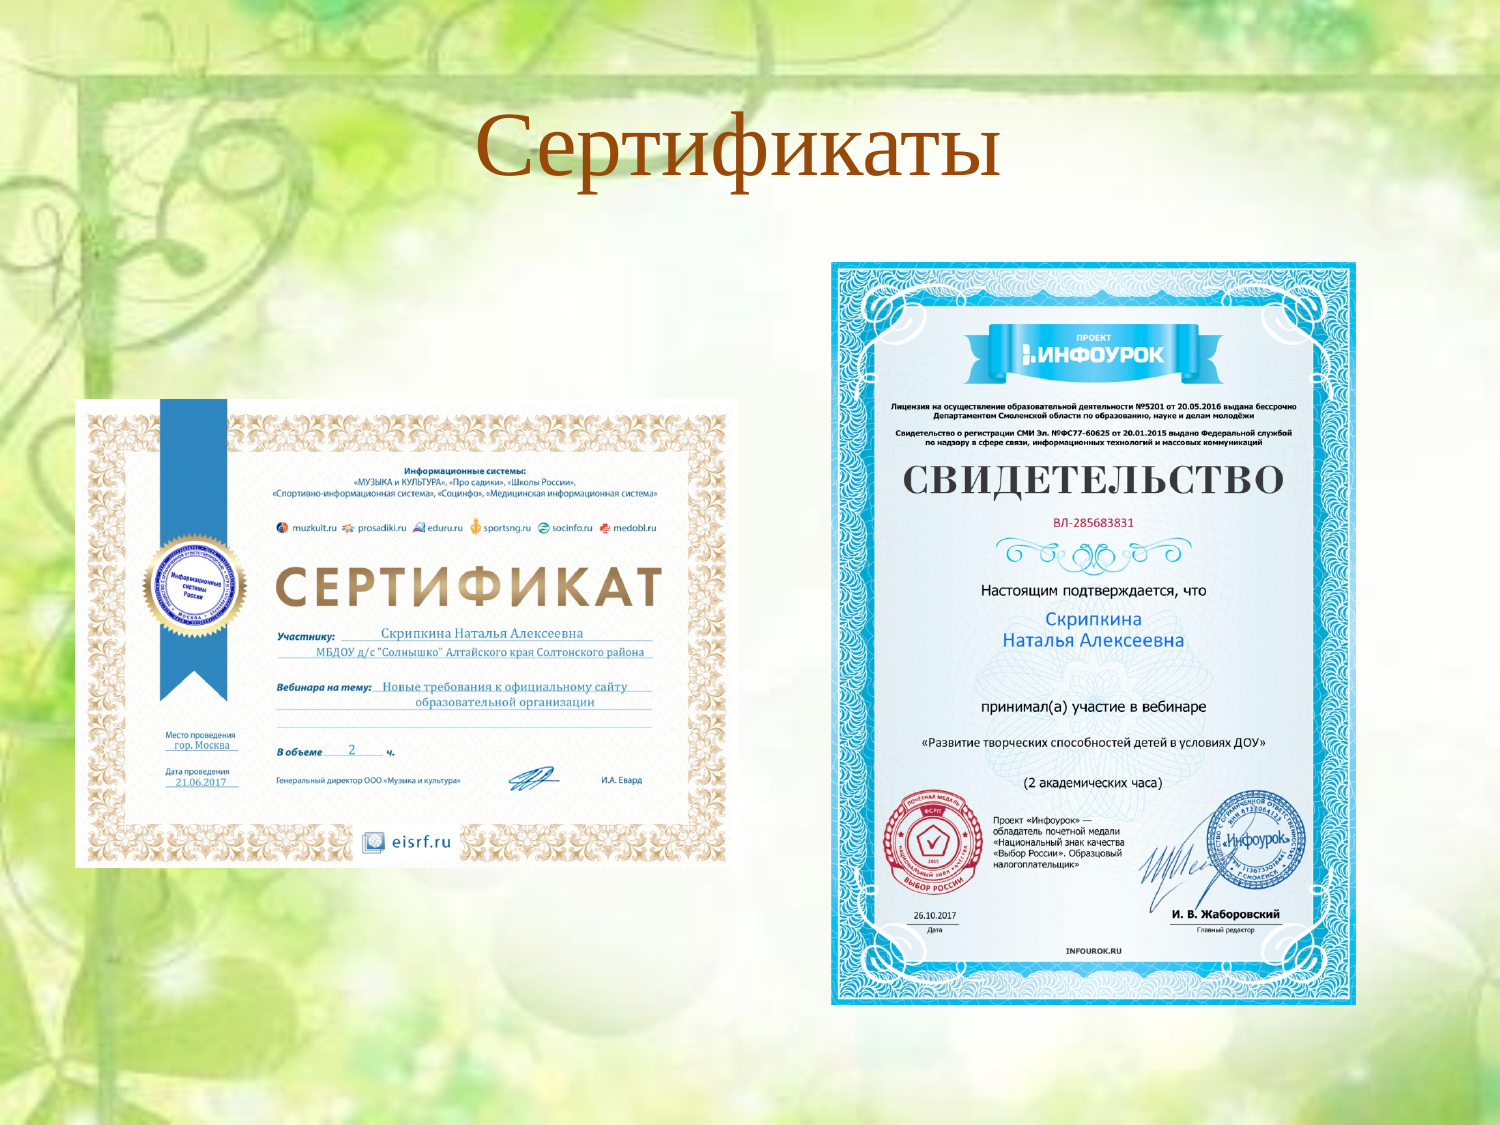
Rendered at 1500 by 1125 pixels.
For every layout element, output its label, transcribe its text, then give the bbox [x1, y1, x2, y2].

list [831, 262, 1357, 1006]
title Сертификаты [75, 45, 1425, 233]
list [74, 399, 738, 868]
